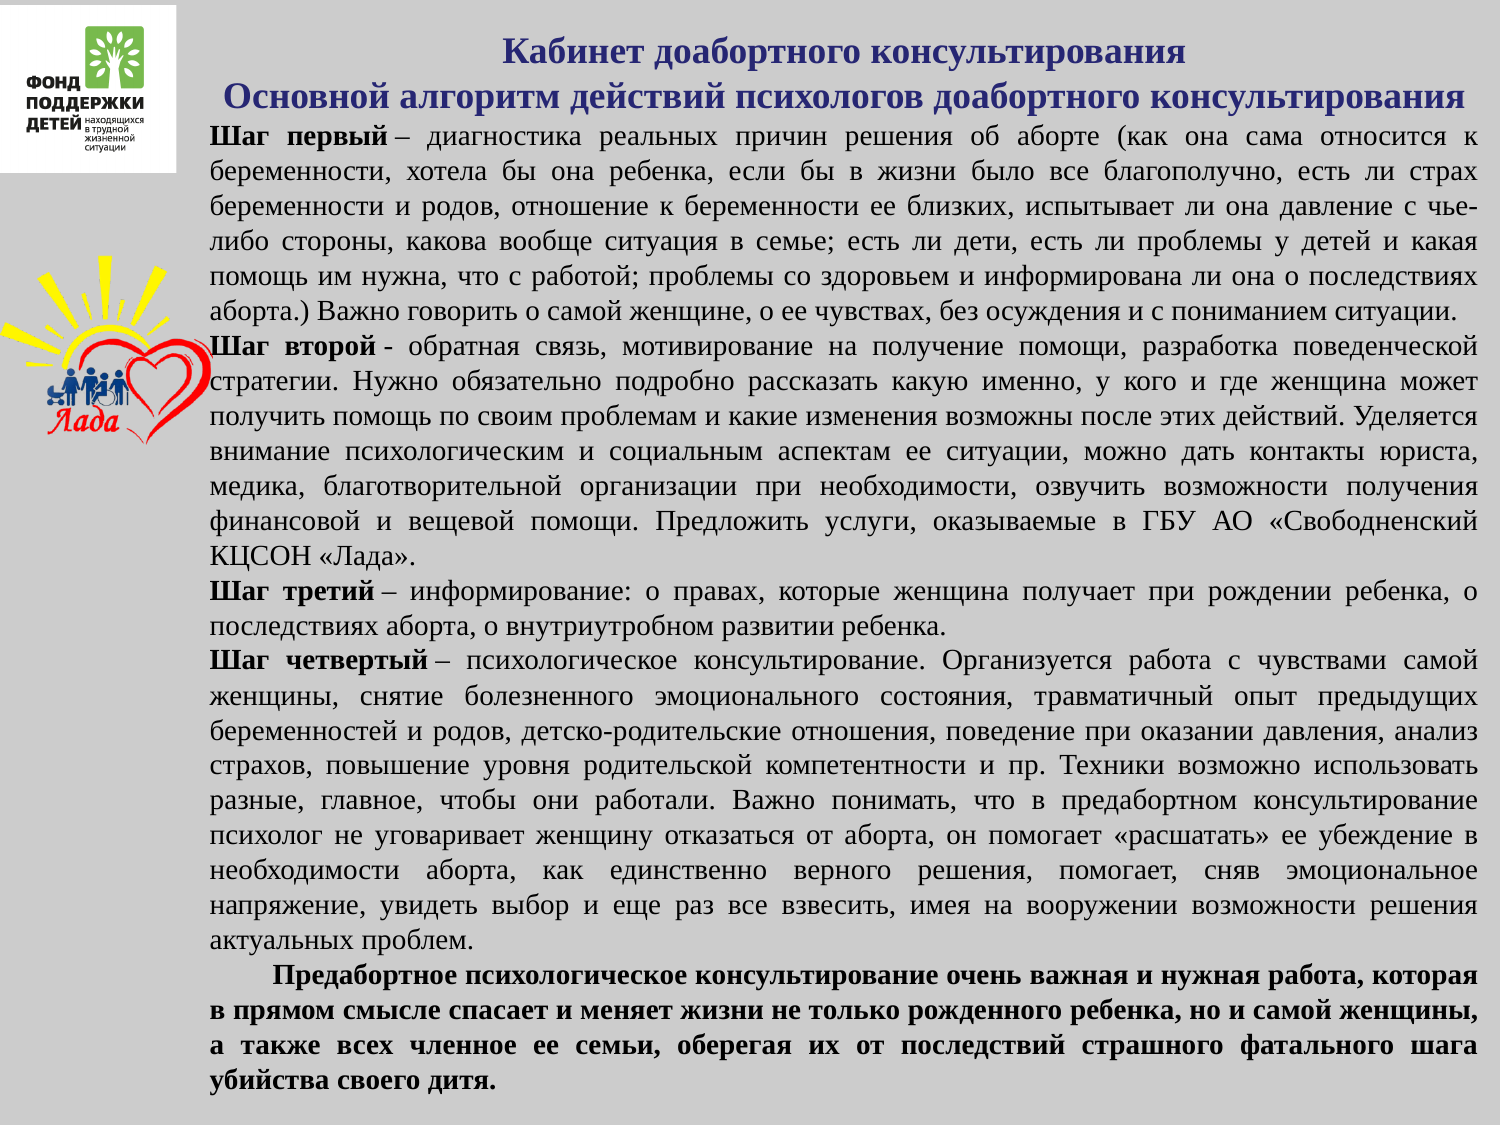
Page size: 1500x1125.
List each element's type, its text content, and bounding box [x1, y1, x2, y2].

title [0, 0, 1500, 1125]
picture [0, 255, 213, 445]
text_box Кабинет доабортного консультирования Основной алгоритм действий психологов доабортного консультирования Шаг первый – диагностика реальных причин решения об аборте (как она сама относится к беременности, хотела бы она ребенка, если бы в жизни было все благополучно, есть ли страх беременности и родов, отношение к беременности ее близких, испытывает ли она давление с чье-либо стороны, какова вообще ситуация в семье; есть ли дети, есть ли проблемы у детей и какая помощь им нужна, что с работой; проблемы со здоровьем и информирована ли она о последствиях аборта.) Важно говорить о самой женщине, о ее чувствах, без осуждения и с пониманием ситуации. Шаг второй - обратная связь, мотивирование на получение помощи, разработка поведенческой стратегии. Нужно обязательно подробно рассказать какую именно, у кого и где женщина может получить помощь по своим проблемам и какие изменения возможны после этих действий. Уделяется внимание психологическим и социальным аспектам ее ситуации, можно дать контакты юриста, медика, благотворительной организации при необходимости, озвучить возможности получения финансовой и вещевой помощи. Предложить услуги, оказываемые в ГБУ АО «Свободненский КЦСОН «Лада». Шаг третий – информирование: о правах, которые женщина получает при рождении ребенка, о последствиях аборта, о внутриутробном развитии ребенка. Шаг четвертый – психологическое консультирование. Организуется работа с чувствами самой женщины, снятие болезненного эмоционального состояния, травматичный опыт предыдущих беременностей и родов, детско-родительские отношения, поведение при оказании давления, анализ страхов, повышение уровня родительской компетентности и пр. Техники возможно использовать разные, главное, чтобы они работали. Важно понимать, что в предабортном консультирование психолог не уговаривает женщину отказаться от аборта, он помогает «расшатать» ее убеждение в необходимости аборта, как единственно верного решения, помогает, сняв эмоциональное напряжение, увидеть выбор и еще раз все взвесить, имея на вооружении возможности решения актуальных проблем. Предабортное психологическое консультирование очень важная и нужная работа, которая в прямом смысле спасает и меняет жизни не только рожденного ребенка, но и самой женщины, а также всех членное ее семьи, оберегая их от последствий страшного фатального шага убийства своего дитя. [194, 19, 1495, 1125]
picture [0, 5, 177, 174]
